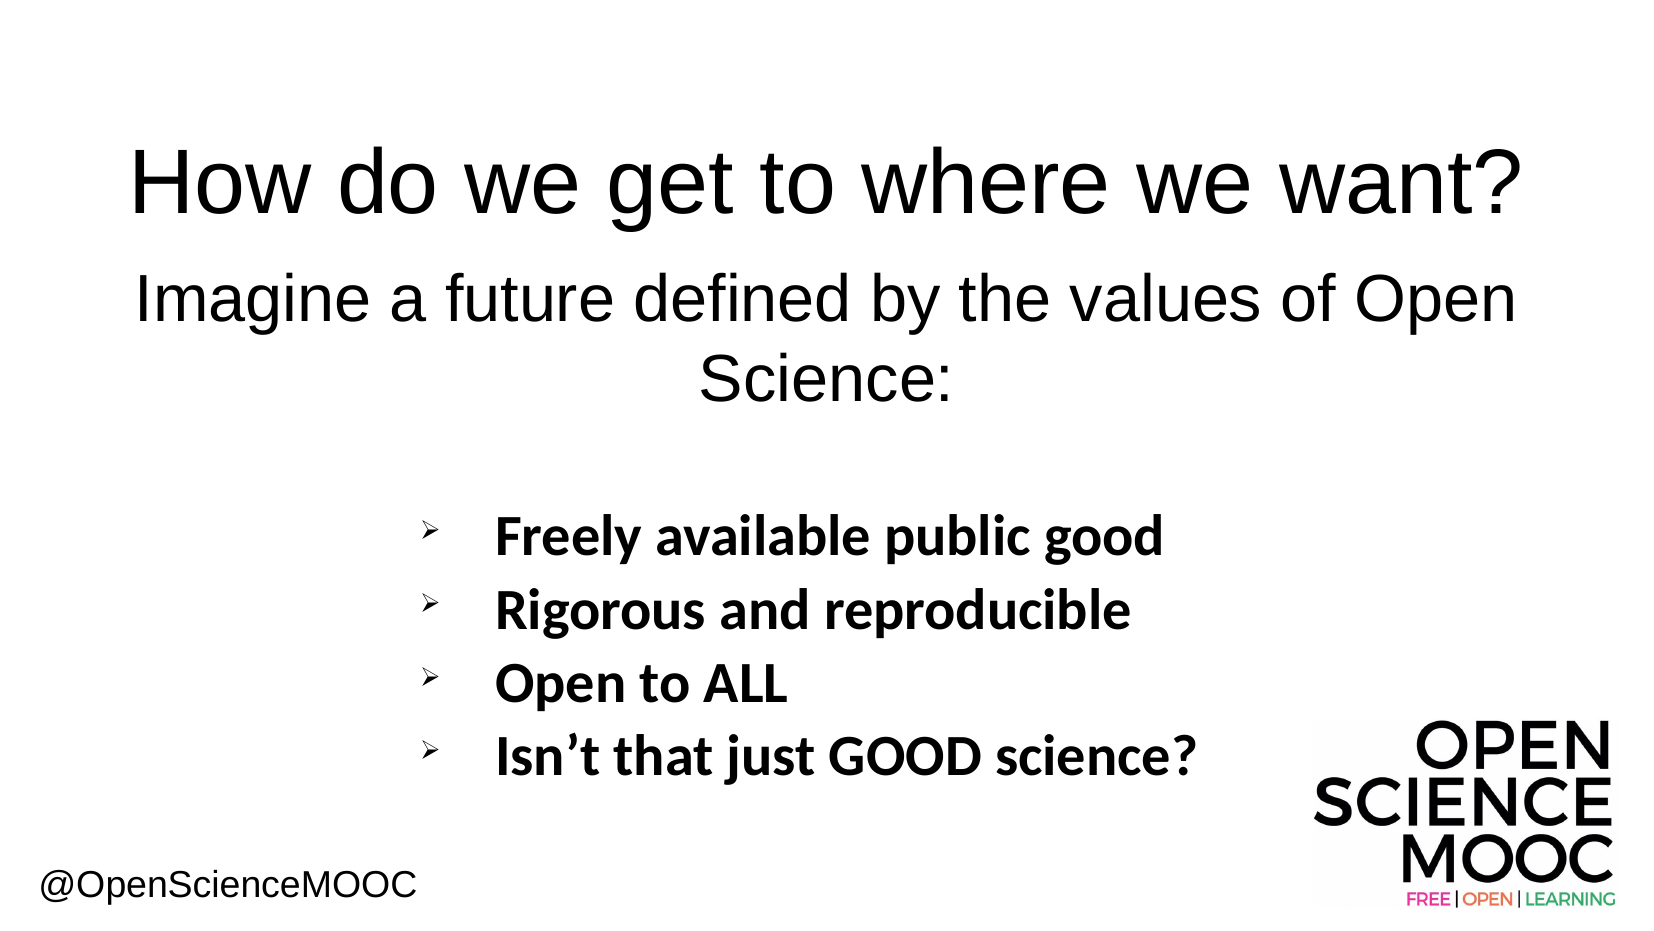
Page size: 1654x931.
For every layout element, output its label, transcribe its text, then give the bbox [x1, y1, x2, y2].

text_box @OpenScienceMOOC [23, 852, 443, 910]
list Imagine a future defined by the values of Open Science: Freely available public good Rigorous and reproducible Open to ALL Isn’t that just GOOD science? [82, 255, 1571, 795]
picture [1313, 719, 1619, 910]
title How do we get to where we want? [82, 99, 1571, 255]
